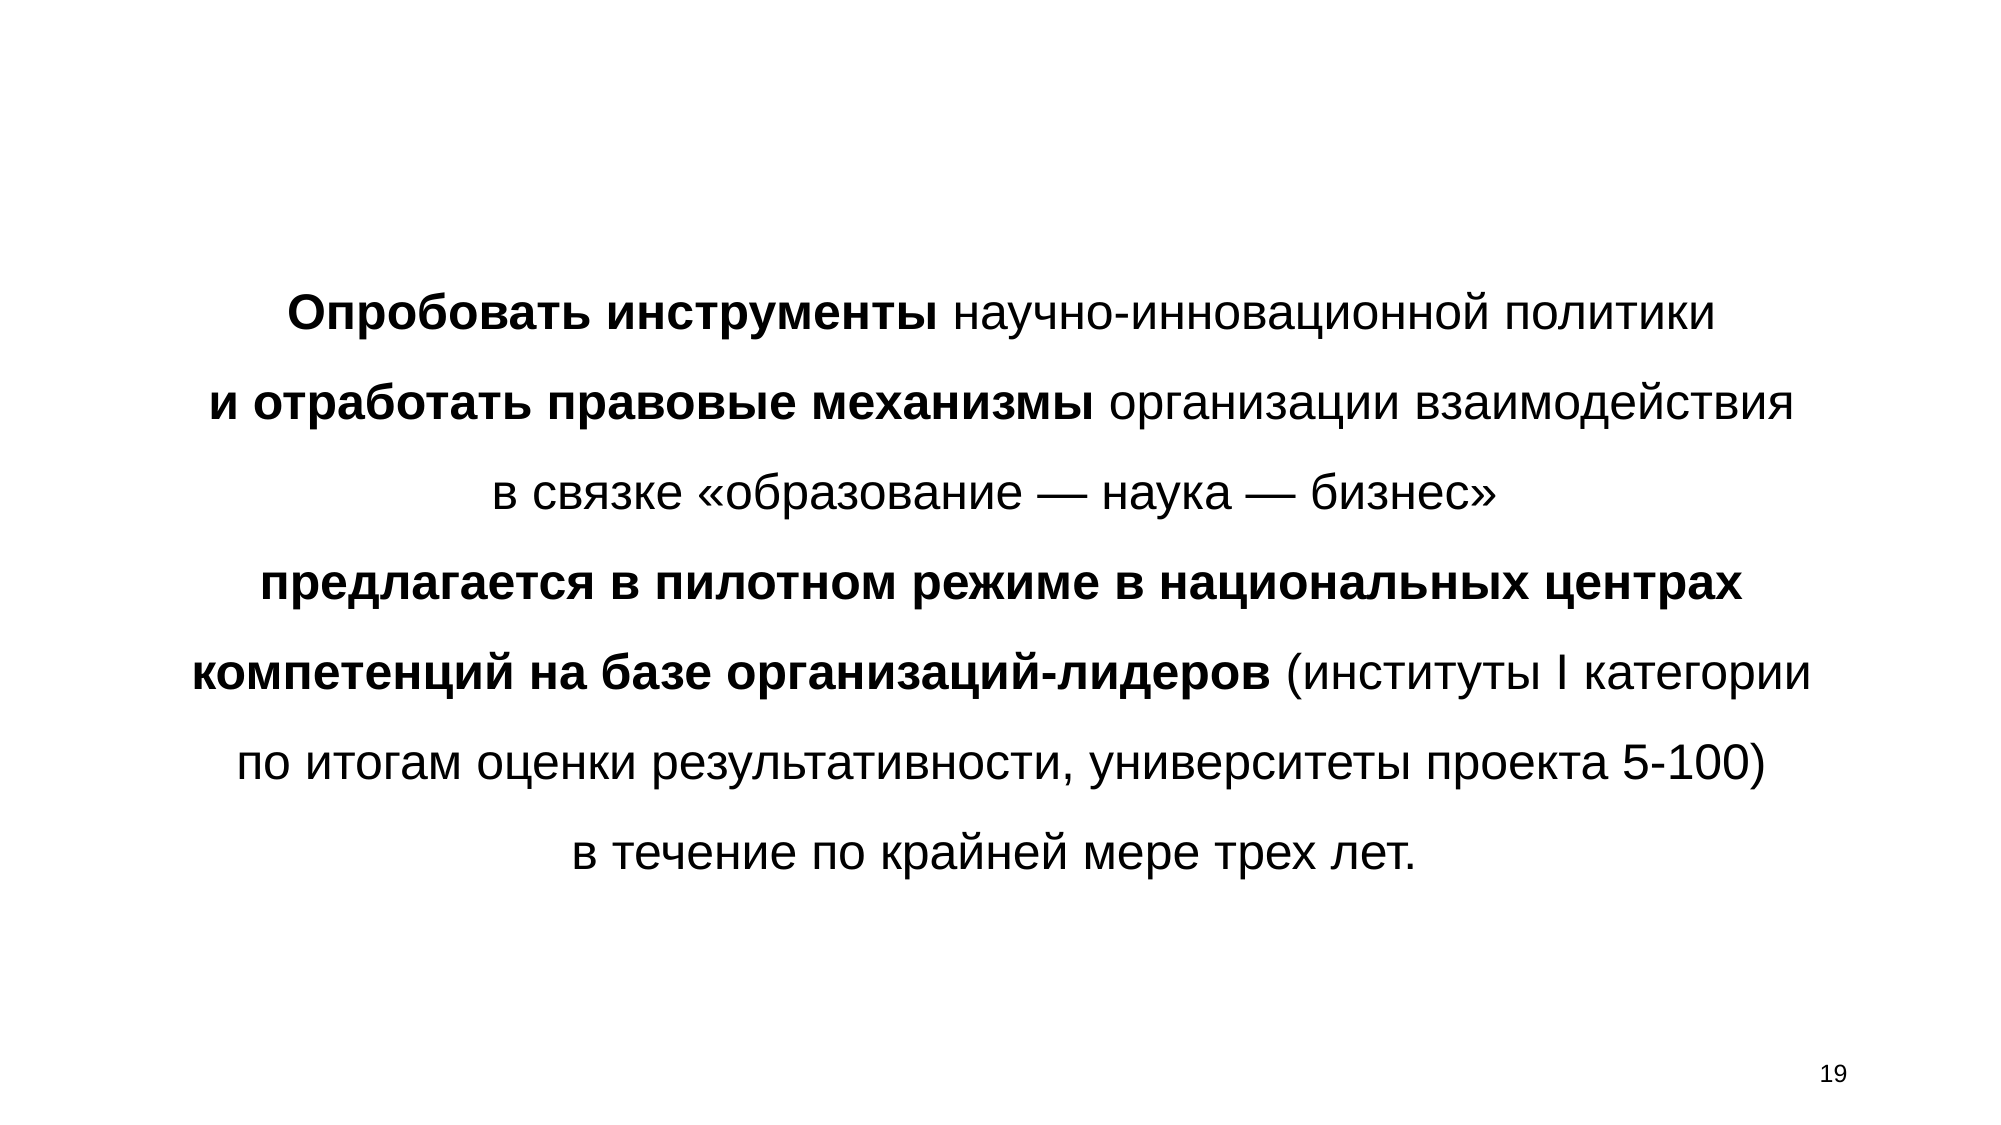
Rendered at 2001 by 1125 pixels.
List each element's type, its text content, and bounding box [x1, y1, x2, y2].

slide_number 19 [1412, 1042, 1863, 1103]
text_box Опробовать инструменты научно-инновационной политики и отработать правовые механизмы организации взаимодействия в связке «образование — наука — бизнес» предлагается в пилотном режиме в национальных центрах компетенций на базе организаций-лидеров (институты I категории по итогам оценки результативности, университеты проекта 5-100) в течение по крайней мере трех лет. [134, 242, 1870, 888]
